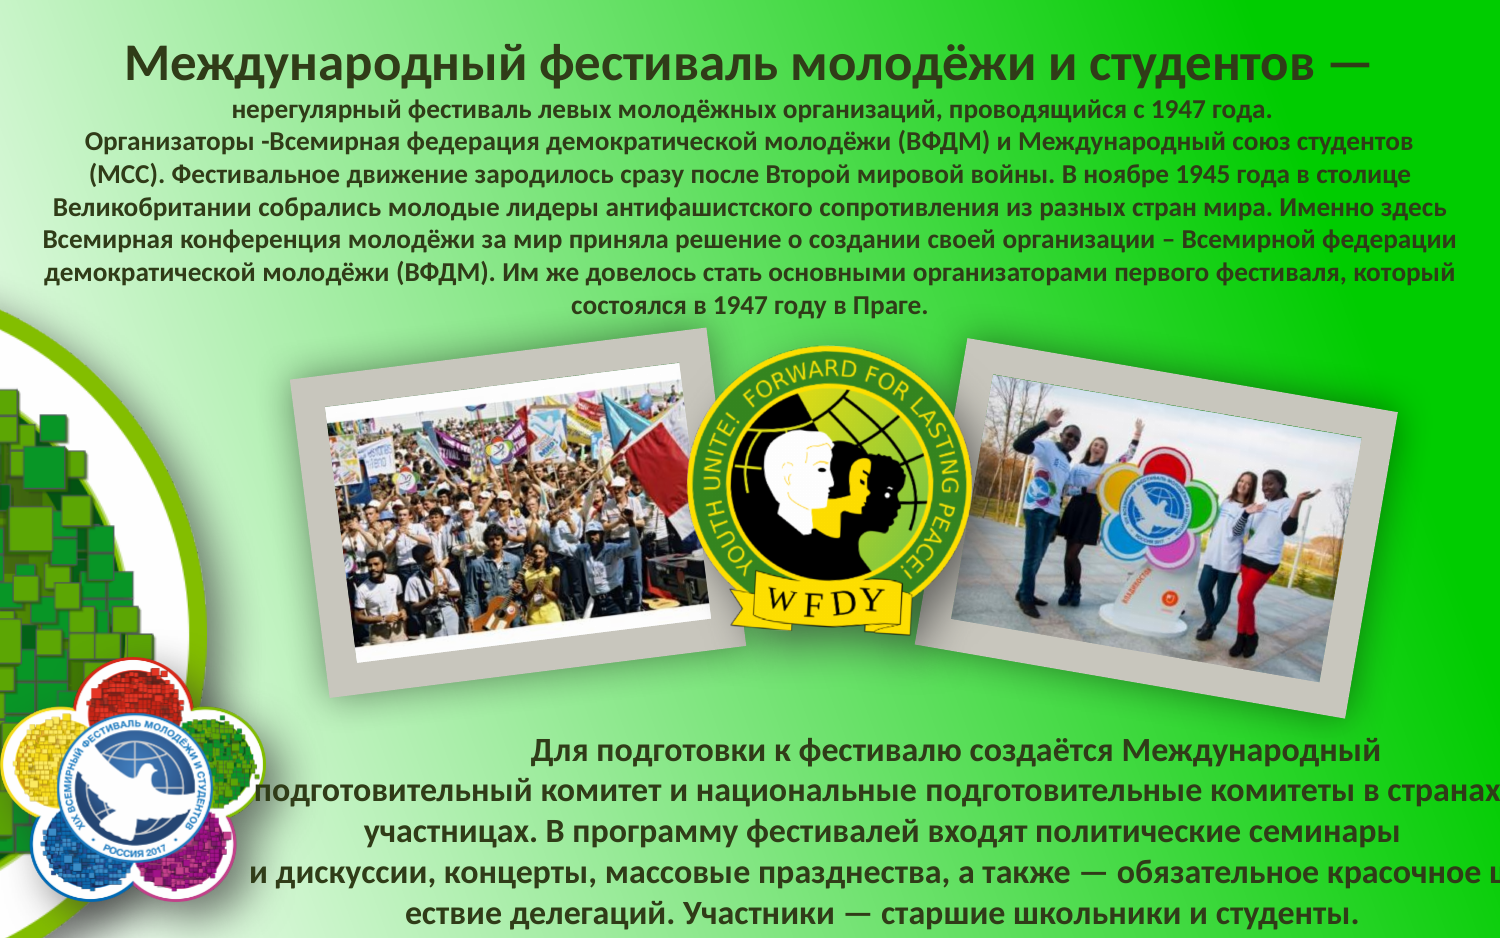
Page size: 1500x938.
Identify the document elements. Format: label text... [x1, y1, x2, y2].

picture [325, 339, 1361, 682]
text_box Для подготовки к фестивалю создаётся Международный подготовительный комитет и национальные подготовительные комитеты в странах-участницах. В программу фестивалей входят политические семинары и дискуссии, концерты, массовые празднества, а также — обязательное красочное шествие делегаций. Участники — старшие школьники и студенты. [230, 681, 1500, 938]
picture [0, 0, 266, 938]
text_box Международный фестиваль молодёжи и студентов — нерегулярный фестиваль левых молодёжных организаций, проводящийся с 1947 года. Организаторы -Всемирная федерация демократической молодёжи (ВФДМ) и Международный союз студентов (МСС). Фестивальное движение зародилось сразу после Второй мировой войны. В ноябре 1945 года в столице Великобритании собрались молодые лидеры антифашистского сопротивления из разных стран мира. Именно здесь Всемирная конференция молодёжи за мир приняла решение о создании своей организации – Всемирной федерации демократической молодёжи (ВФДМ). Им же довелось стать основными организаторами первого фестиваля, который состоялся в 1947 году в Праге. . [211, 19, 1500, 528]
